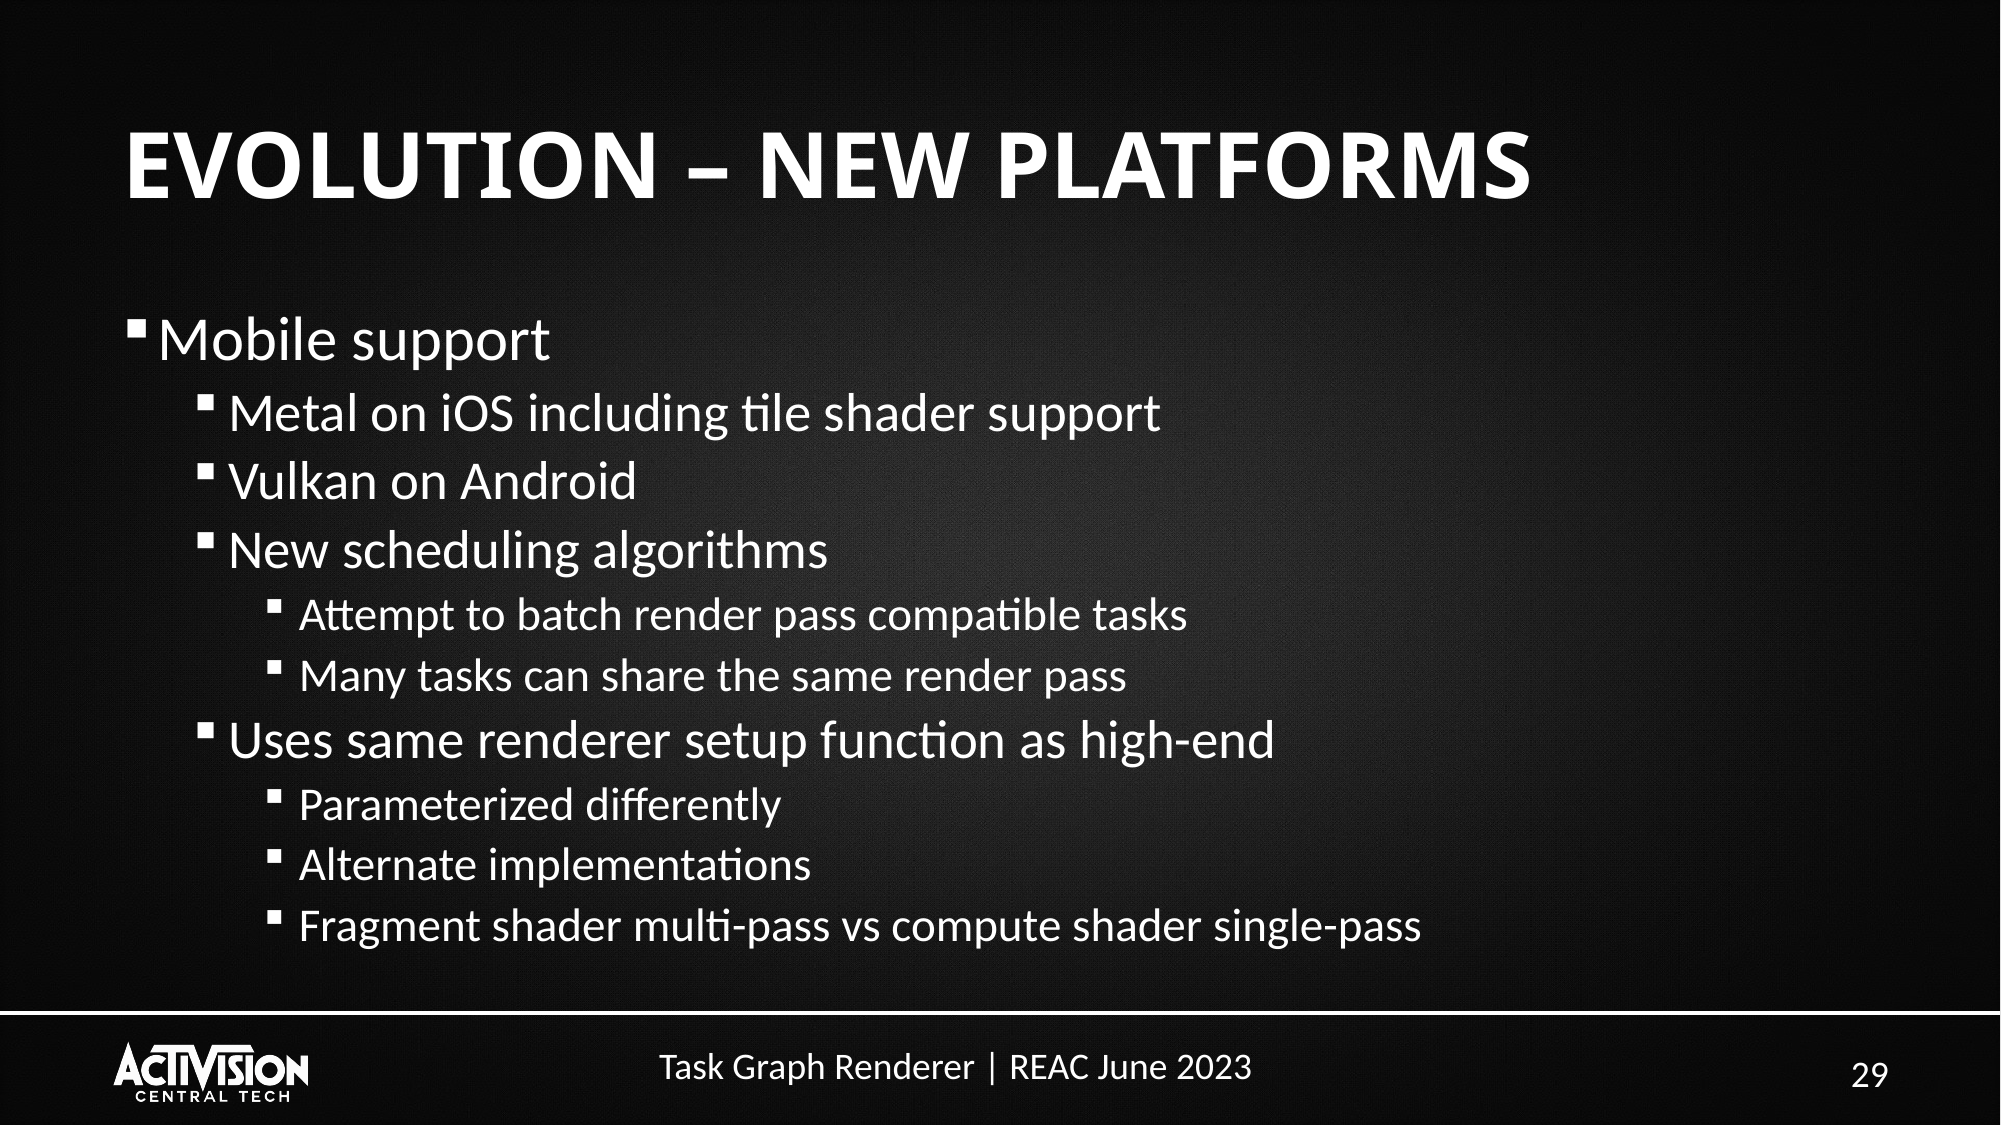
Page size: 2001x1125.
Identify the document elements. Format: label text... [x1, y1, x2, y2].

picture [0, 0, 2001, 1125]
title EVOLUTION – NEW PLATFORMS [107, 59, 1878, 278]
slide_number 29 [1836, 1042, 1924, 1103]
text_box Mobile support Metal on iOS including tile shader support Vulkan on Android New scheduling algorithms Attempt to batch render pass compatible tasks Many tasks can share the same render pass Uses same renderer setup function as high-end Parameterized differently Alternate implementations Fragment shader multi-pass vs compute shader single-pass [107, 298, 1878, 960]
